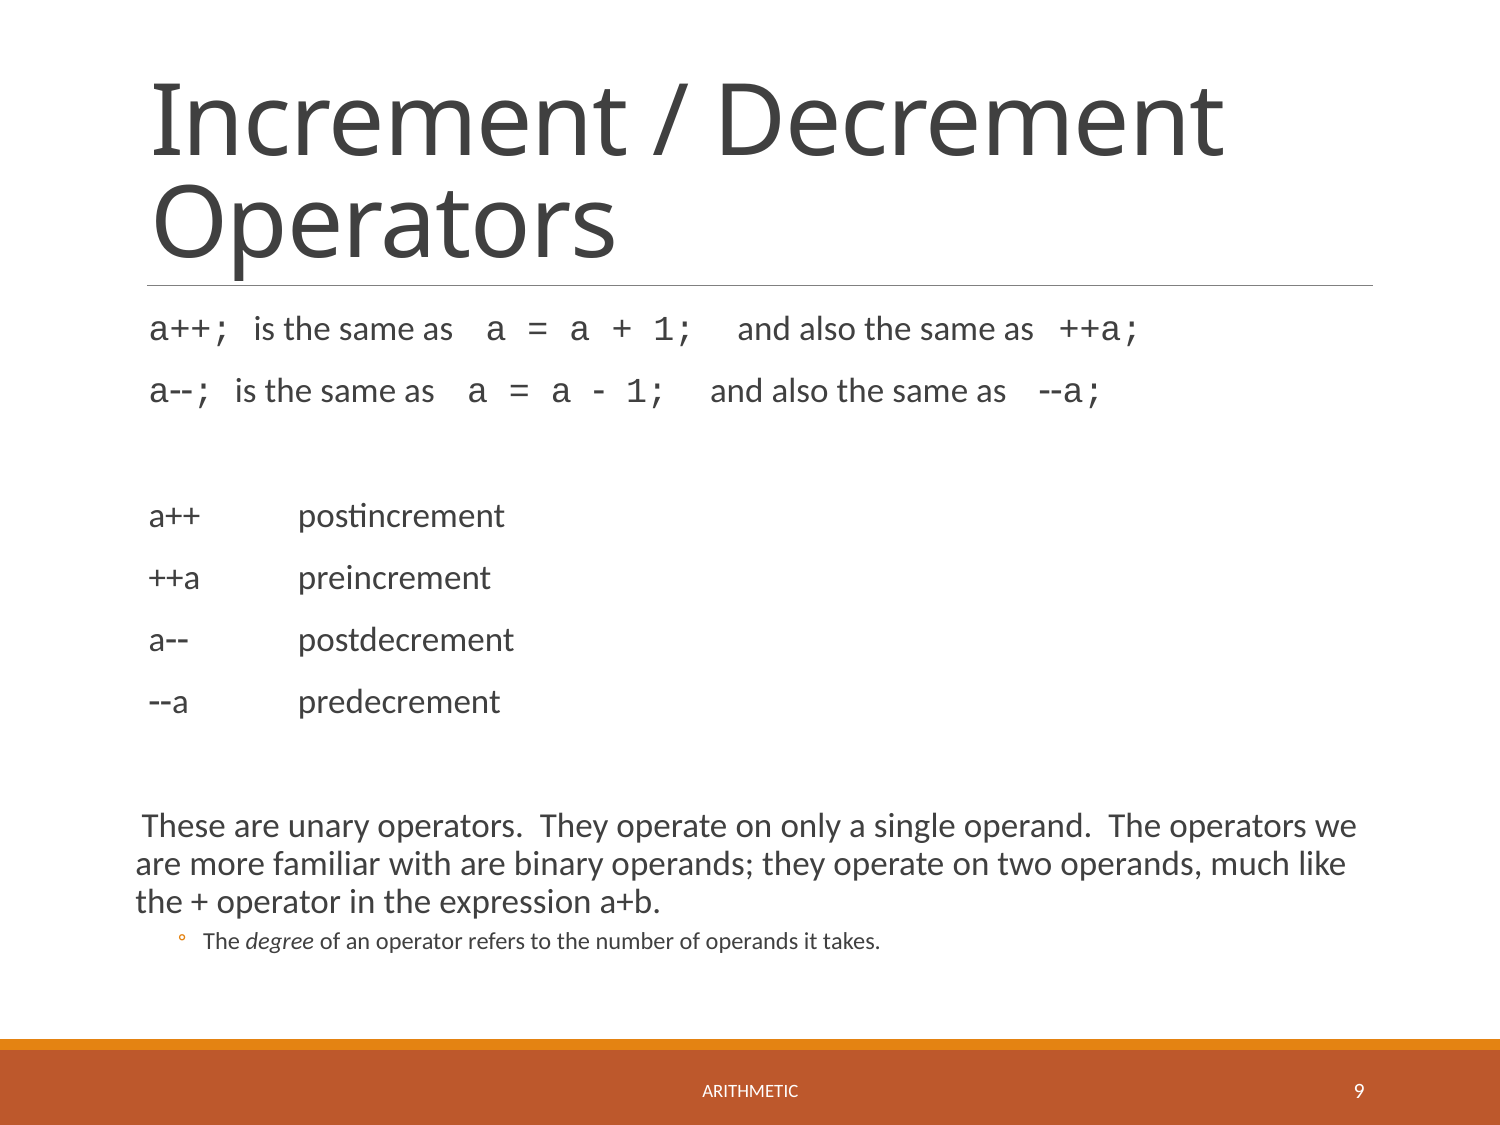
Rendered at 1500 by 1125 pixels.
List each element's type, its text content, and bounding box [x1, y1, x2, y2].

title Increment / Decrement Operators [135, 47, 1373, 285]
footer Arithmetic [453, 1059, 1047, 1120]
slide_number 9 [1218, 1059, 1380, 1120]
list a++; is the same as a = a + 1; and also the same as ++a; a; is the same as a = a  1; and also the same as a; a++ postincrement ++a preincrement a postdecrement a predecrement These are unary operators. They operate on only a single operand. The operators we are more familiar with are binary operands; they operate on two operands, much like the + operator in the expression a+b. The degree of an operator refers to the number of operands it takes. [135, 302, 1373, 963]
